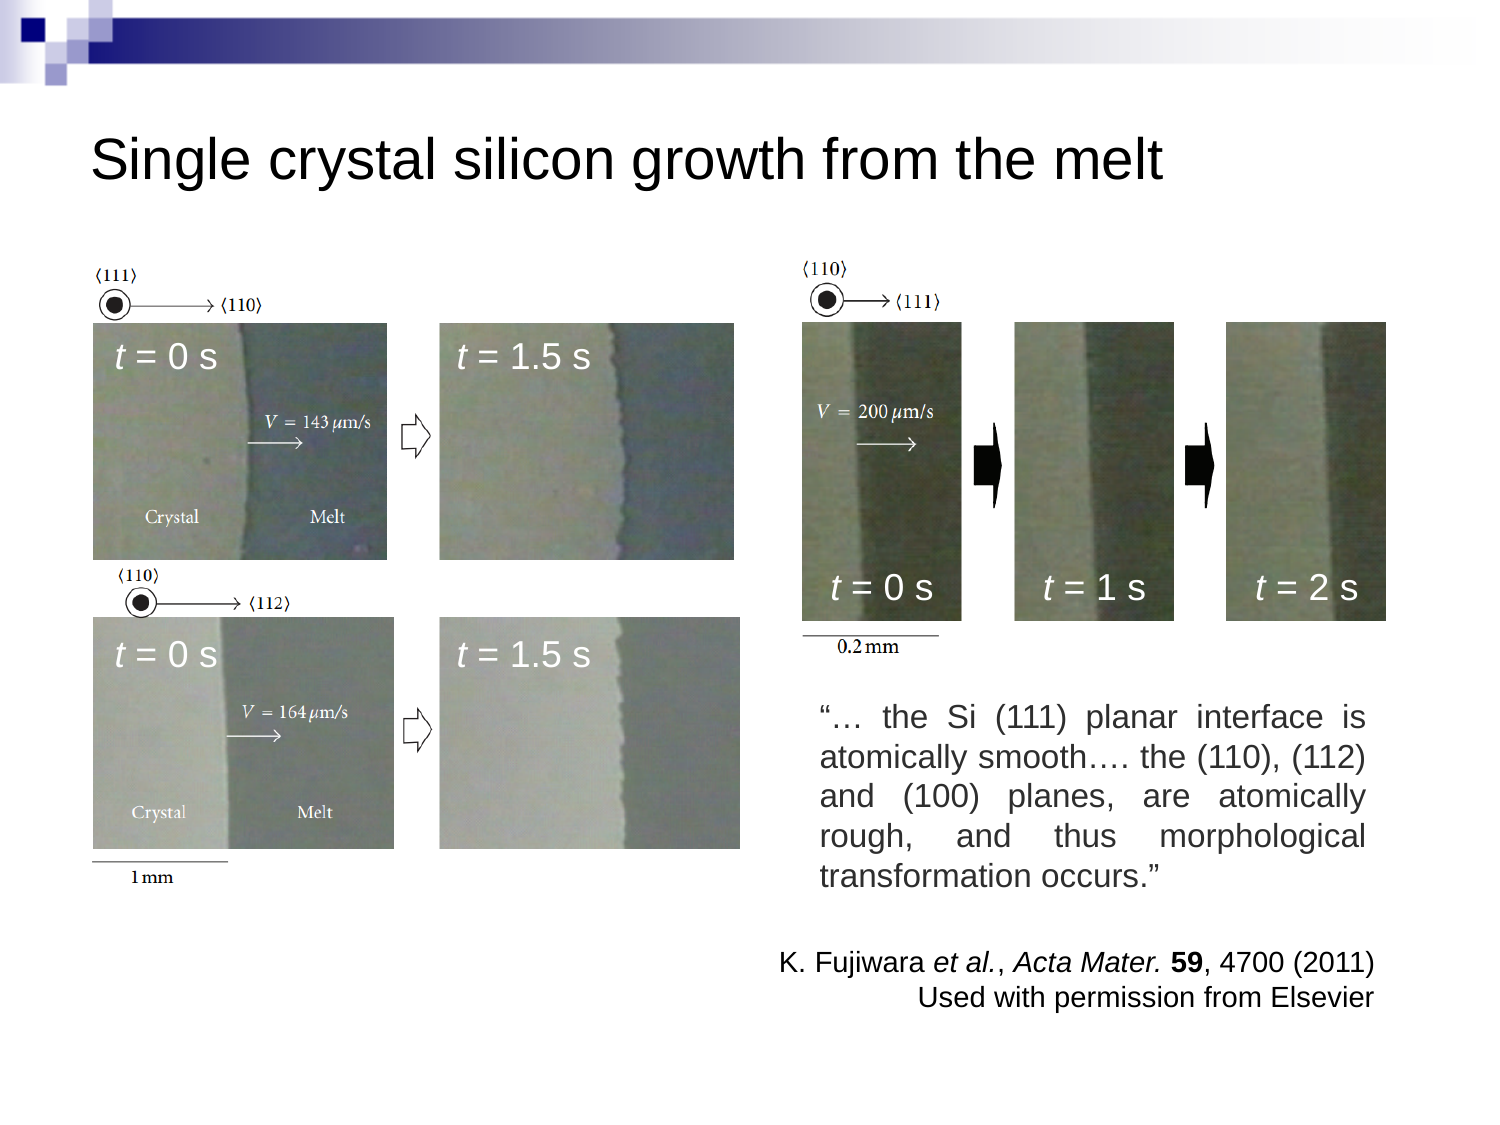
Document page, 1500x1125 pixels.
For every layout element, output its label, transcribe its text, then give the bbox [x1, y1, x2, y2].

title Single crystal silicon growth from the melt [74, 74, 1413, 238]
text_box K. Fujiwara et al., Acta Mater. 59, 4700 (2011) Used with permission from Elsevier [670, 935, 1390, 1021]
picture [0, 0, 1500, 1125]
text_box “… the Si (111) planar interface is atomically smooth…. the (110), (112) and (100) planes, are atomically rough, and thus morphological transformation occurs.” [804, 687, 1383, 902]
